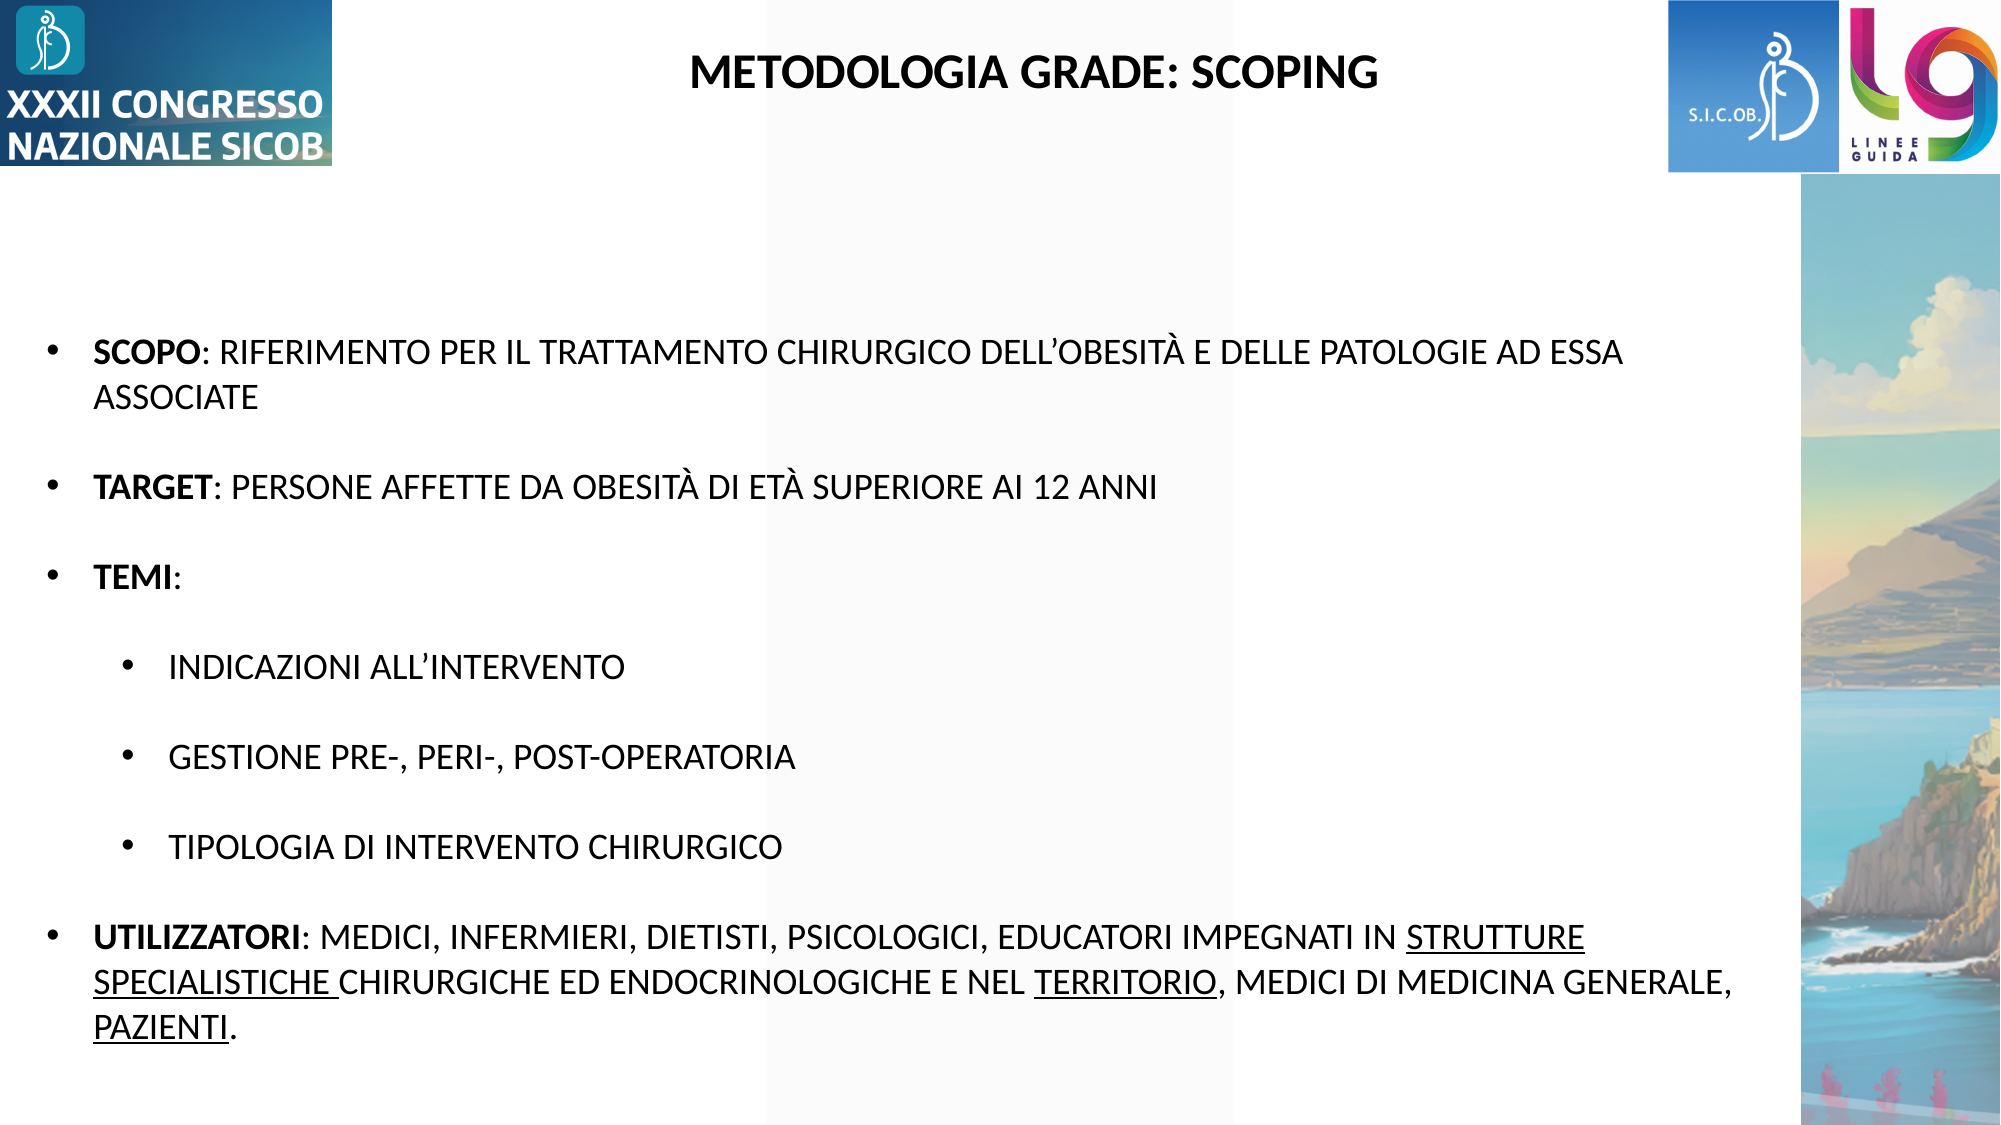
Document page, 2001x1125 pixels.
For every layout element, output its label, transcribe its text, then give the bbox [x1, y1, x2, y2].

text_box SCOPO: RIFERIMENTO PER IL TRATTAMENTO CHIRURGICO DELL’OBESITÀ E DELLE PATOLOGIE AD ESSA ASSOCIATE TARGET: PERSONE AFFETTE DA OBESITÀ DI ETÀ SUPERIORE AI 12 ANNI TEMI: INDICAZIONI ALL’INTERVENTO GESTIONE PRE-, PERI-, POST-OPERATORIA TIPOLOGIA DI INTERVENTO CHIRURGICO UTILIZZATORI: MEDICI, INFERMIERI, DIETISTI, PSICOLOGICI, EDUCATORI IMPEGNATI IN STRUTTURE SPECIALISTICHE CHIRURGICHE ED ENDOCRINOLOGICHE E NEL TERRITORIO, MEDICI DI MEDICINA GENERALE, PAZIENTI. [31, 274, 1797, 1055]
picture [0, 0, 333, 167]
text_box METODOLOGIA GRADE: SCOPING [341, 31, 1663, 107]
picture [1666, 0, 2000, 1125]
